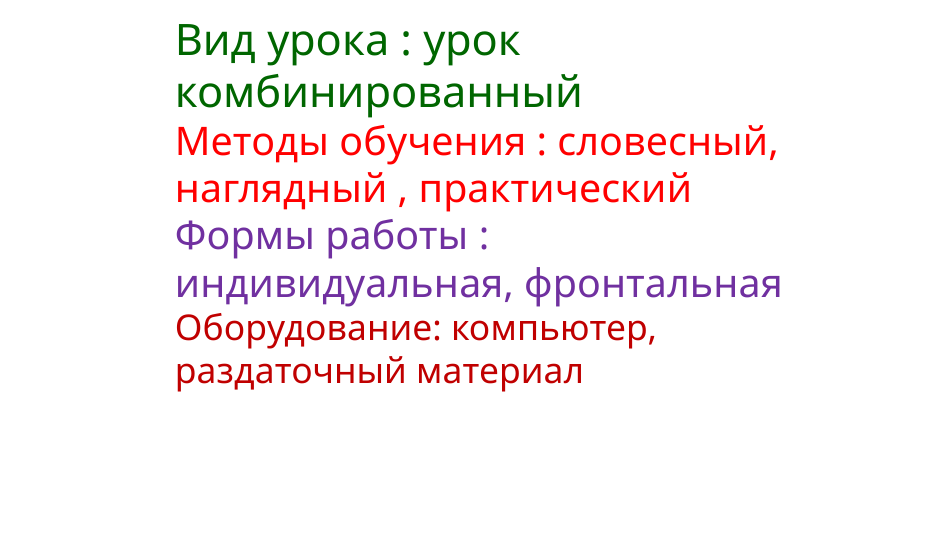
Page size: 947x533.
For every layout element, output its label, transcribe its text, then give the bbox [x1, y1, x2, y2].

text_box Вид урока : урок комбинированный Методы обучения : словесный, наглядный , практический Формы работы : индивидуальная, фронтальная Оборудование: компьютер, раздаточный материал [160, 4, 807, 441]
